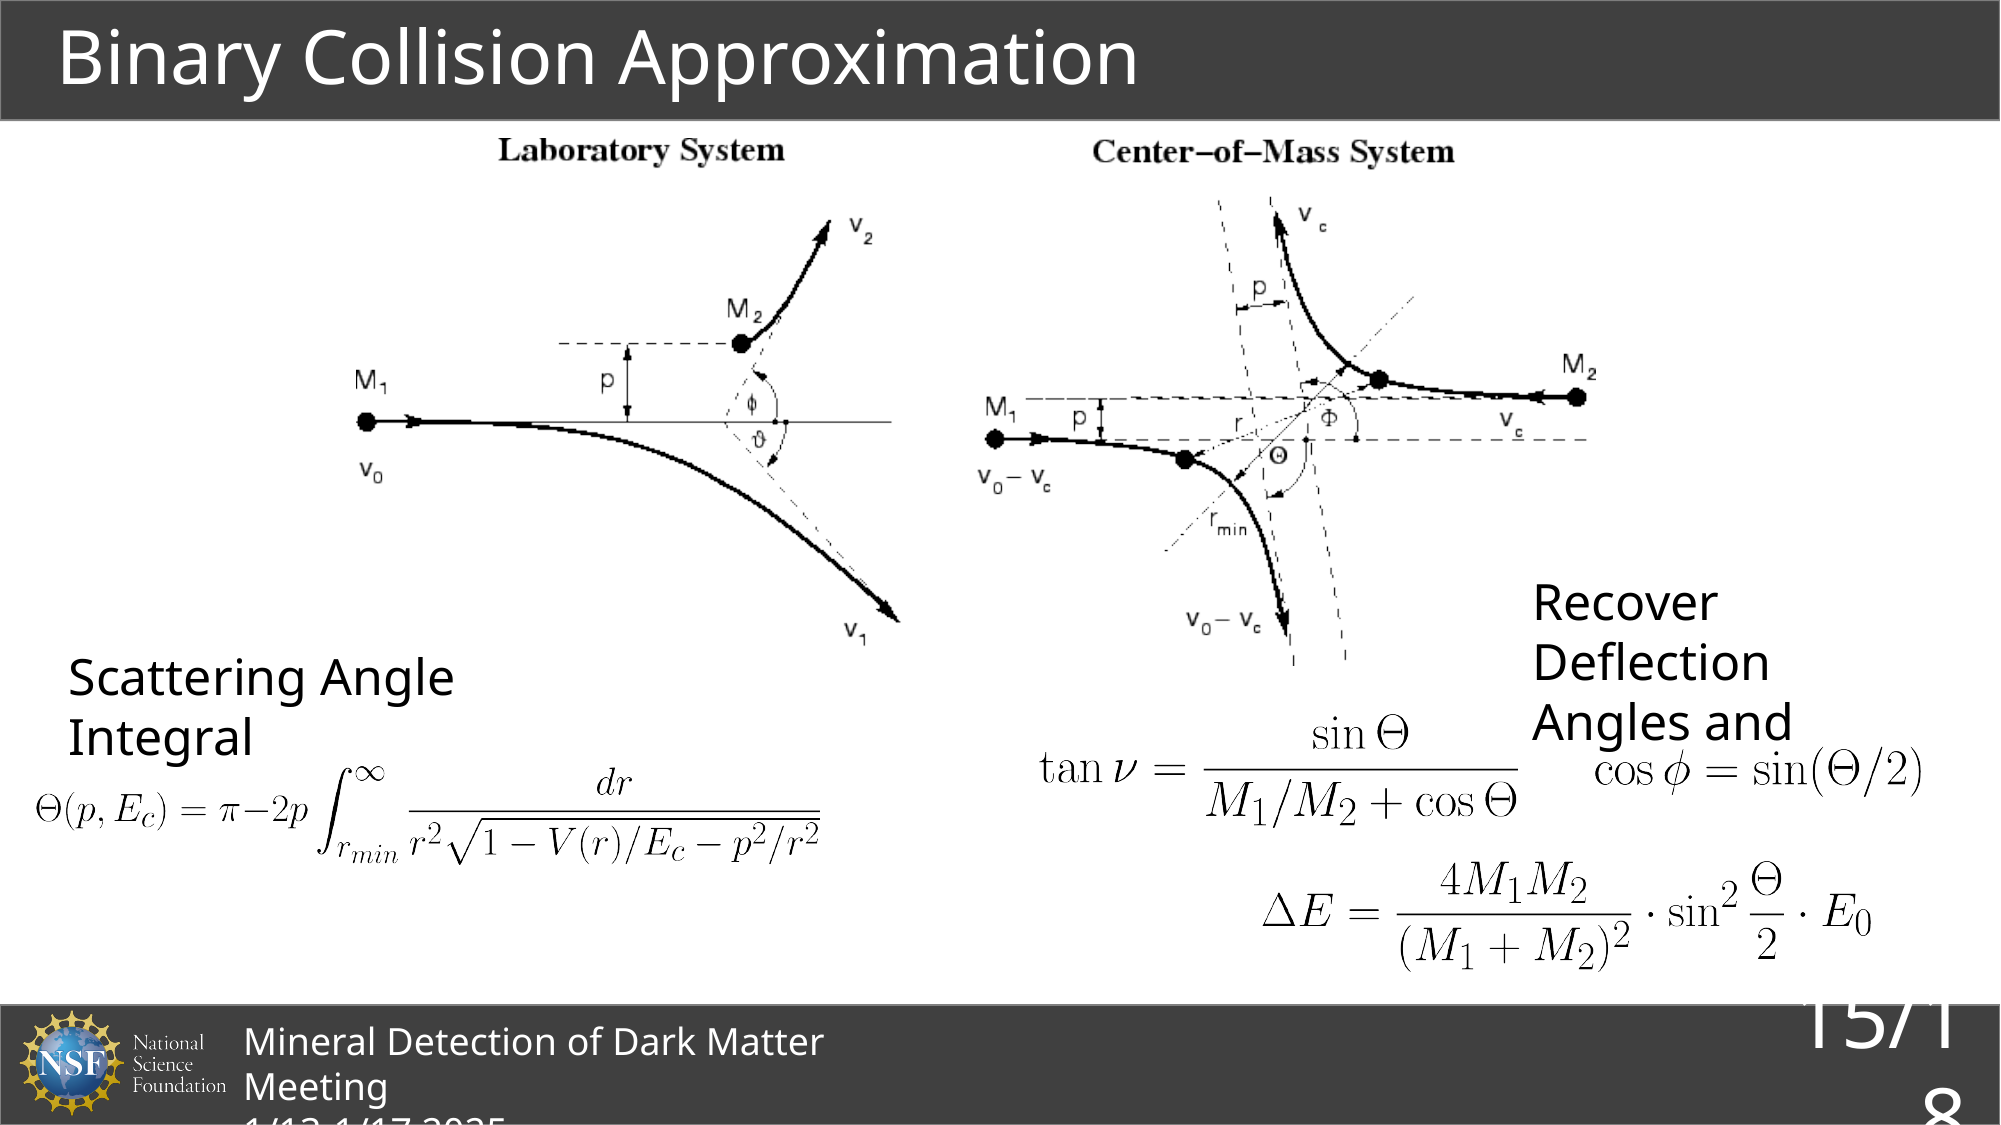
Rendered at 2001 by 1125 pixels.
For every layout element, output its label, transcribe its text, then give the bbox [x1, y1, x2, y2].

picture [1262, 861, 1871, 972]
picture [1595, 746, 1921, 797]
picture [36, 766, 820, 865]
picture [17, 1003, 229, 1123]
text_box [0, 1004, 2000, 1125]
text_box Recover Deflection Angles and [1517, 562, 1953, 758]
picture [1039, 714, 1518, 828]
slide_number 15/18 [1735, 1035, 1983, 1095]
text_box [0, 0, 2000, 121]
text_box Binary Collision Approximation [41, 2, 1959, 131]
picture [355, 138, 1596, 666]
text_box Mineral Detection of Dark Matter Meeting 1/13-1/17 2025 [229, 1010, 894, 1112]
text_box Scattering Angle Integral [53, 637, 599, 766]
